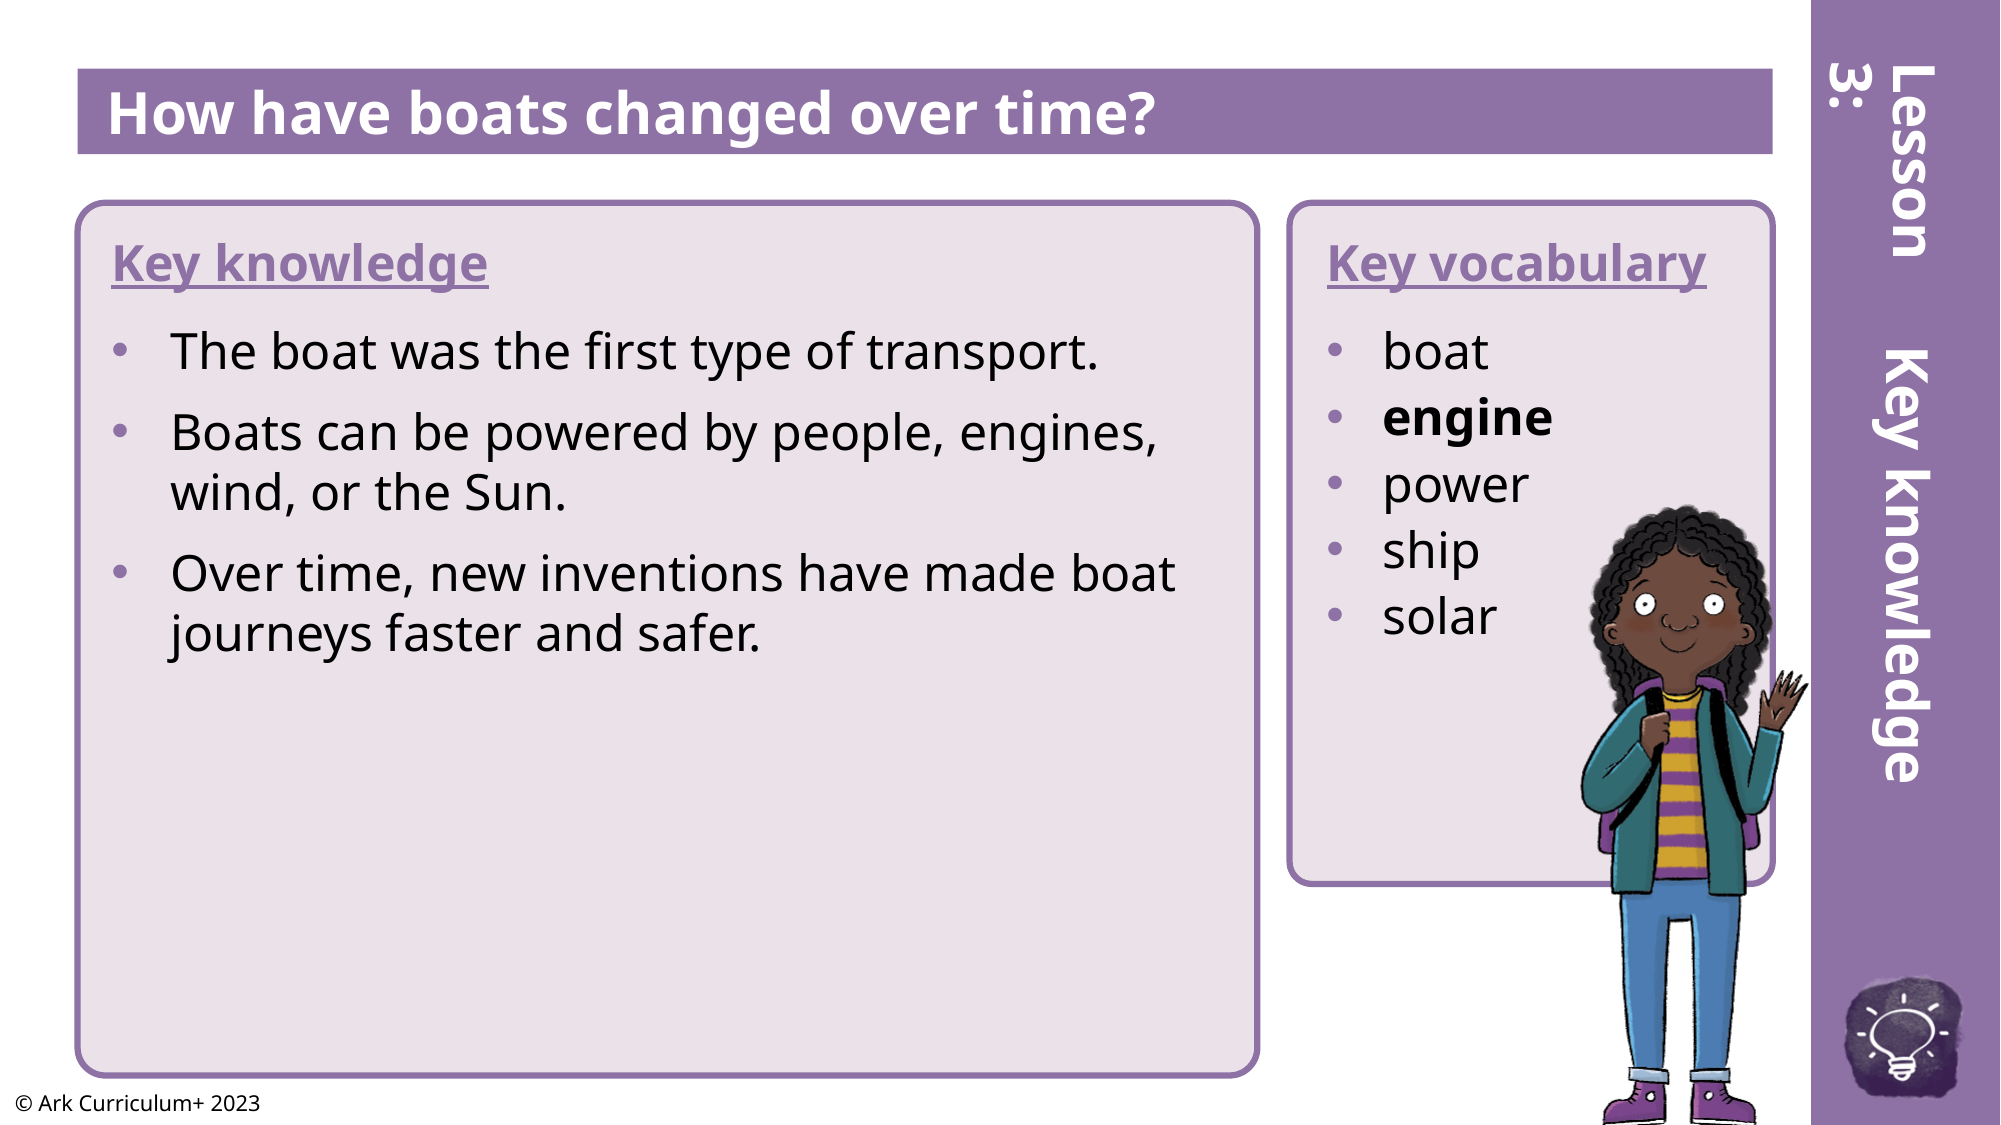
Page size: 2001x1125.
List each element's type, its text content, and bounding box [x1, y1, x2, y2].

picture [1448, 453, 1969, 1125]
title How have boats changed over time? [77, 68, 1773, 155]
list The boat was the first type of transport. Boats can be powered by people, engines, wind, or the Sun. Over time, new inventions have made boat journeys faster and safer. [96, 312, 1233, 1060]
list Lesson 3: [1854, 46, 1952, 336]
list boat engine power ship solar [1311, 312, 1755, 868]
